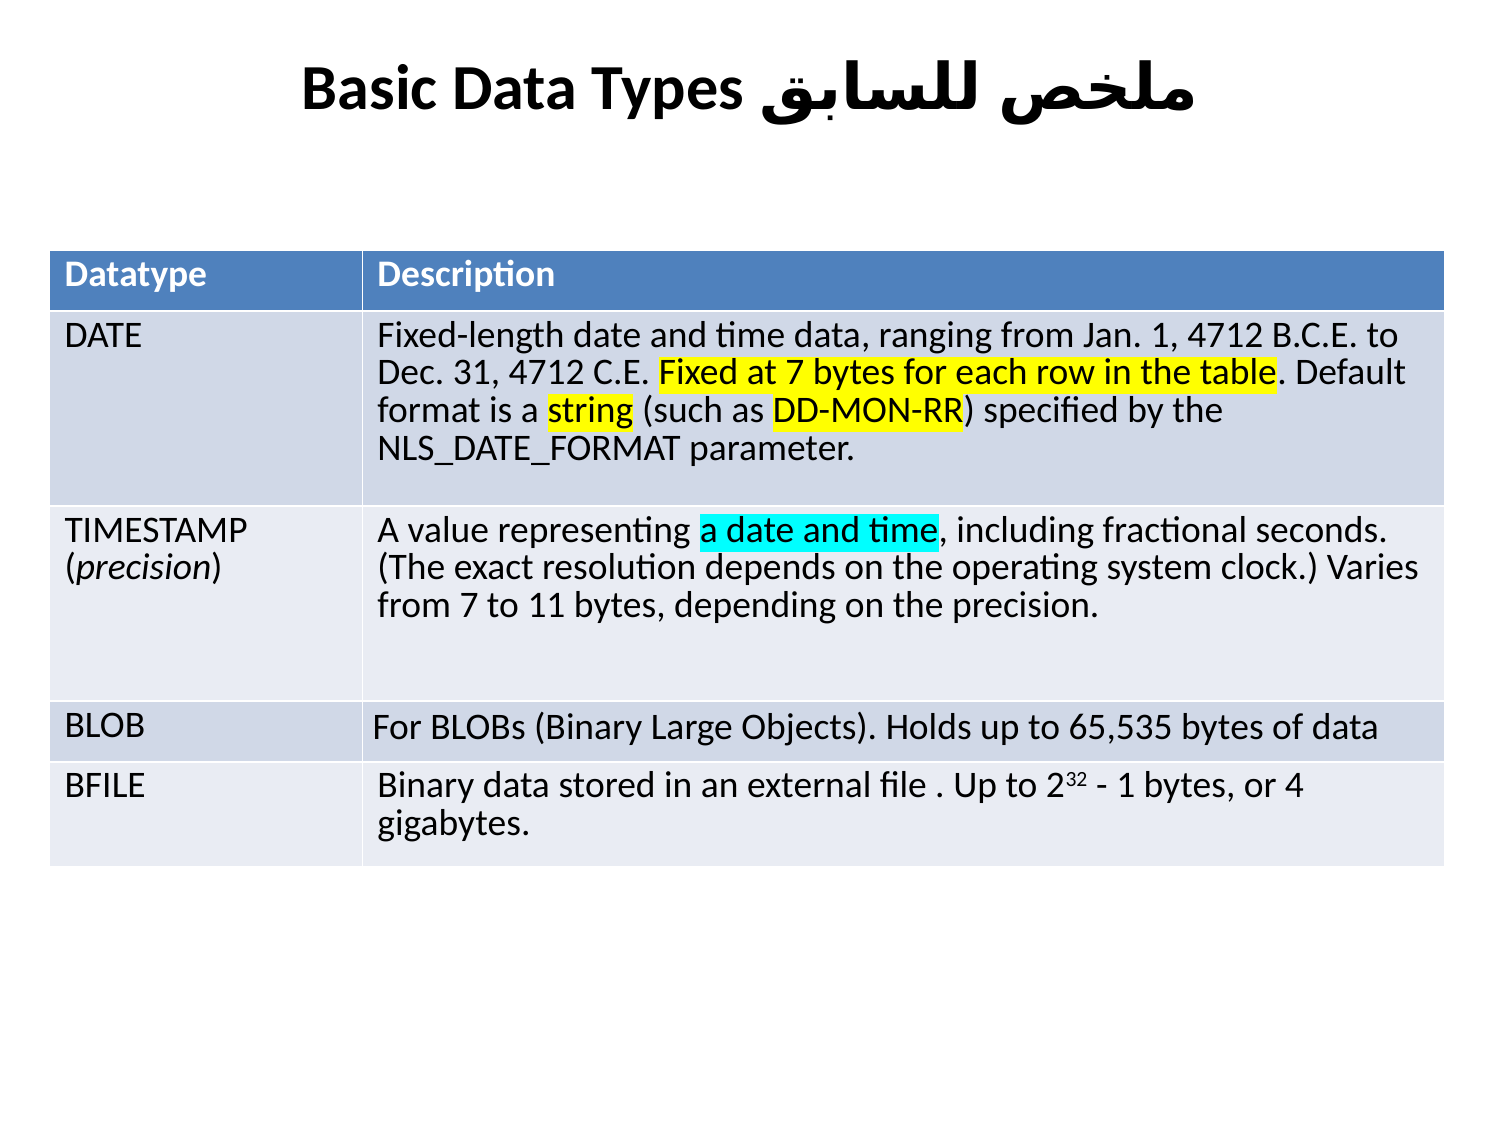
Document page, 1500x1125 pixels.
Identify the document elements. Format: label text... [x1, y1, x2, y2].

table_cell BLOB [50, 702, 362, 761]
table_cell A value representing a date and time, including fractional seconds. (The exact resolution depends on the operating system clock.) Varies from 7 to 11 bytes, depending on the precision. [363, 507, 1444, 700]
title Basic Data Types ملخص للسابق [75, 37, 1425, 130]
table_header Description [363, 251, 1444, 310]
table_cell TIMESTAMP (precision) [50, 507, 362, 700]
table_cell DATE [50, 312, 362, 505]
table_cell BFILE [50, 763, 362, 866]
table_cell Binary data stored in an external file . Up to 232 - 1 bytes, or 4 gigabytes. [363, 763, 1444, 866]
table_cell Fixed-length date and time data, ranging from Jan. 1, 4712 B.C.E. to Dec. 31, 4712 C.E. Fixed at 7 bytes for each row in the table. Default format is a string (such as DD-MON-RR) specified by the NLS_DATE_FORMAT parameter. [363, 312, 1444, 505]
table_cell For BLOBs (Binary Large Objects). Holds up to 65,535 bytes of data [363, 702, 1444, 761]
table_header Datatype [50, 251, 362, 310]
